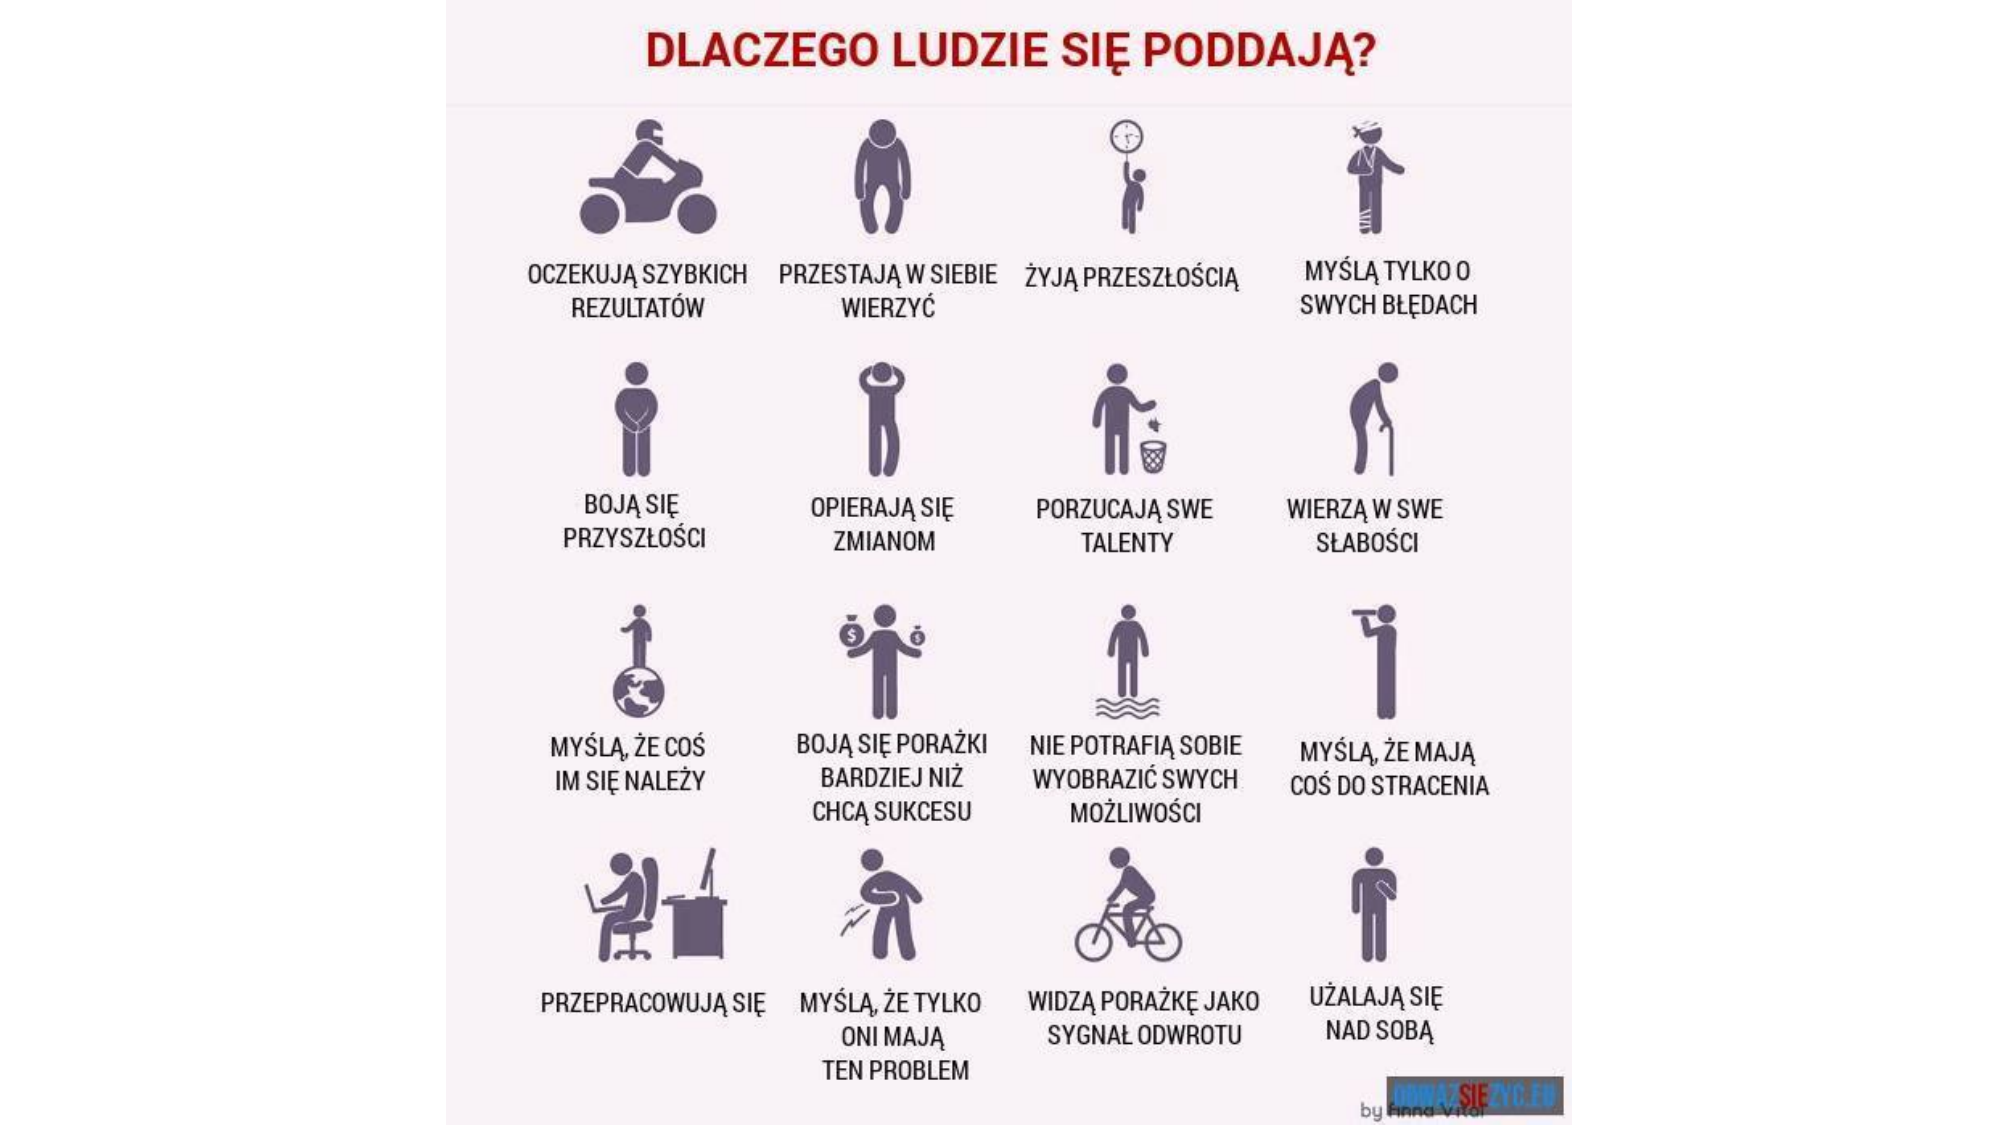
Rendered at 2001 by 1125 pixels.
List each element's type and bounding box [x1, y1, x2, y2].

picture [446, 0, 1572, 1125]
